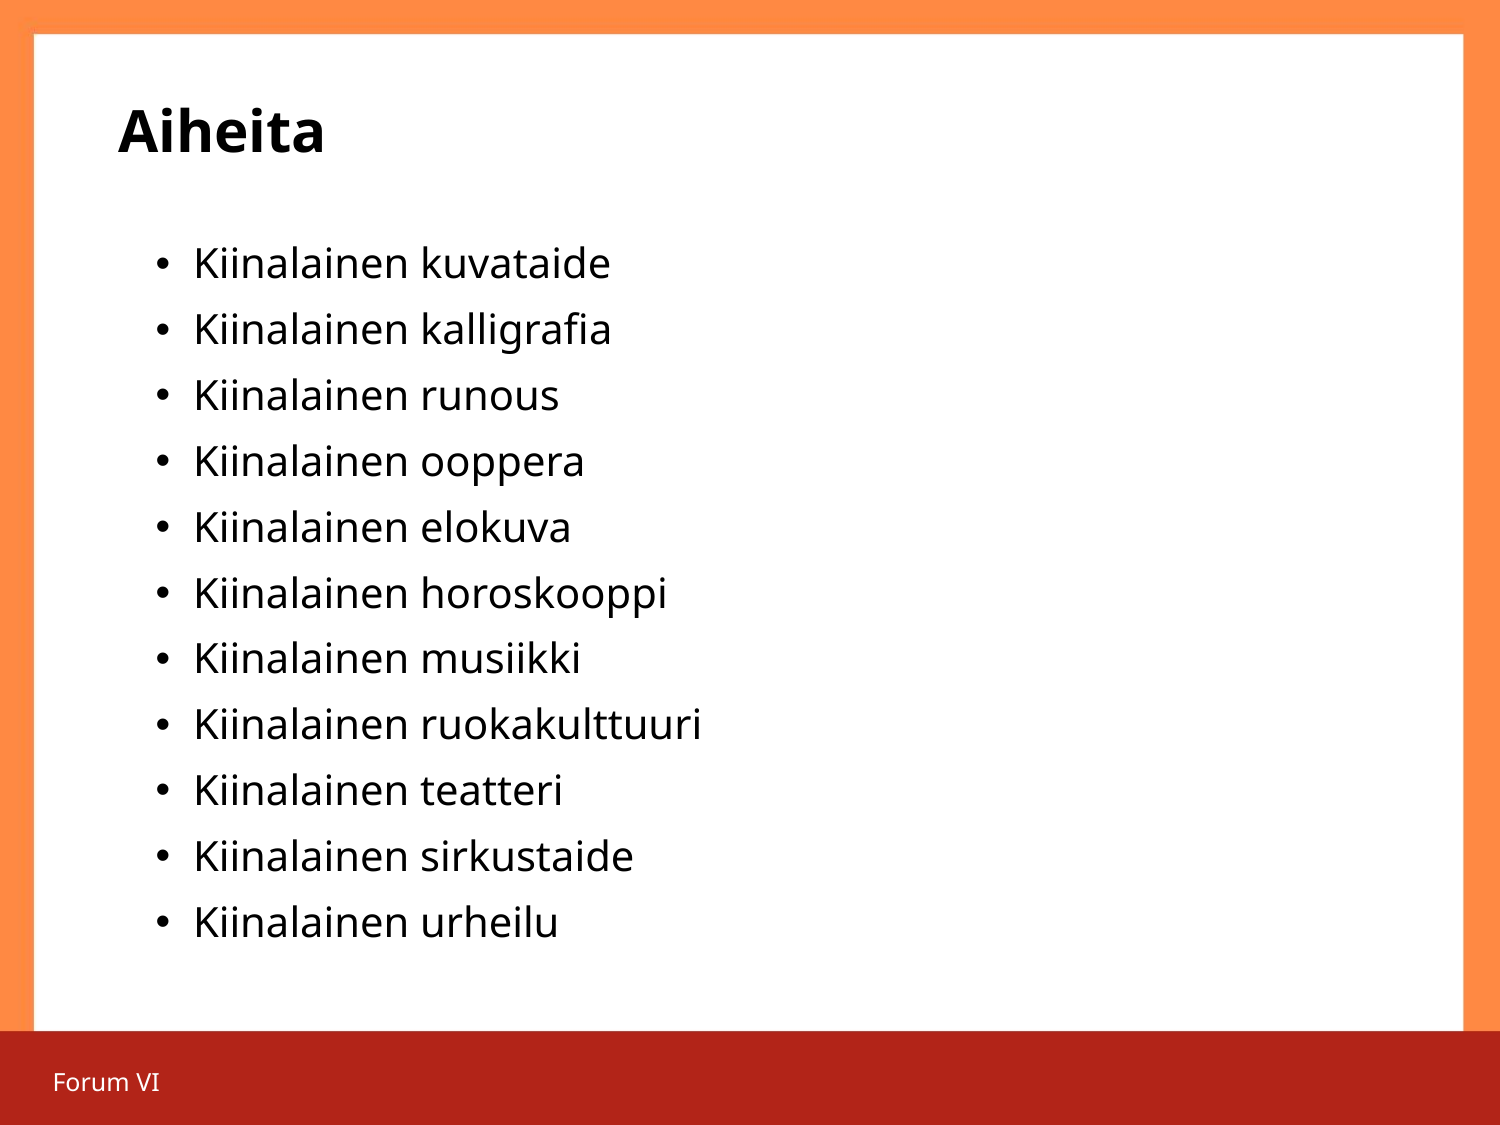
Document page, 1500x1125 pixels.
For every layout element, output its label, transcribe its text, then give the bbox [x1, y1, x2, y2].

title Aiheita [103, 59, 1397, 227]
list Kiinalainen kuvataide Kiinalainen kalligrafia Kiinalainen runous Kiinalainen ooppera Kiinalainen elokuva Kiinalainen horoskooppi Kiinalainen musiikki Kiinalainen ruokakulttuuri Kiinalainen teatteri Kiinalainen sirkustaide Kiinalainen urheilu [103, 227, 1397, 942]
picture [0, 0, 1500, 1125]
